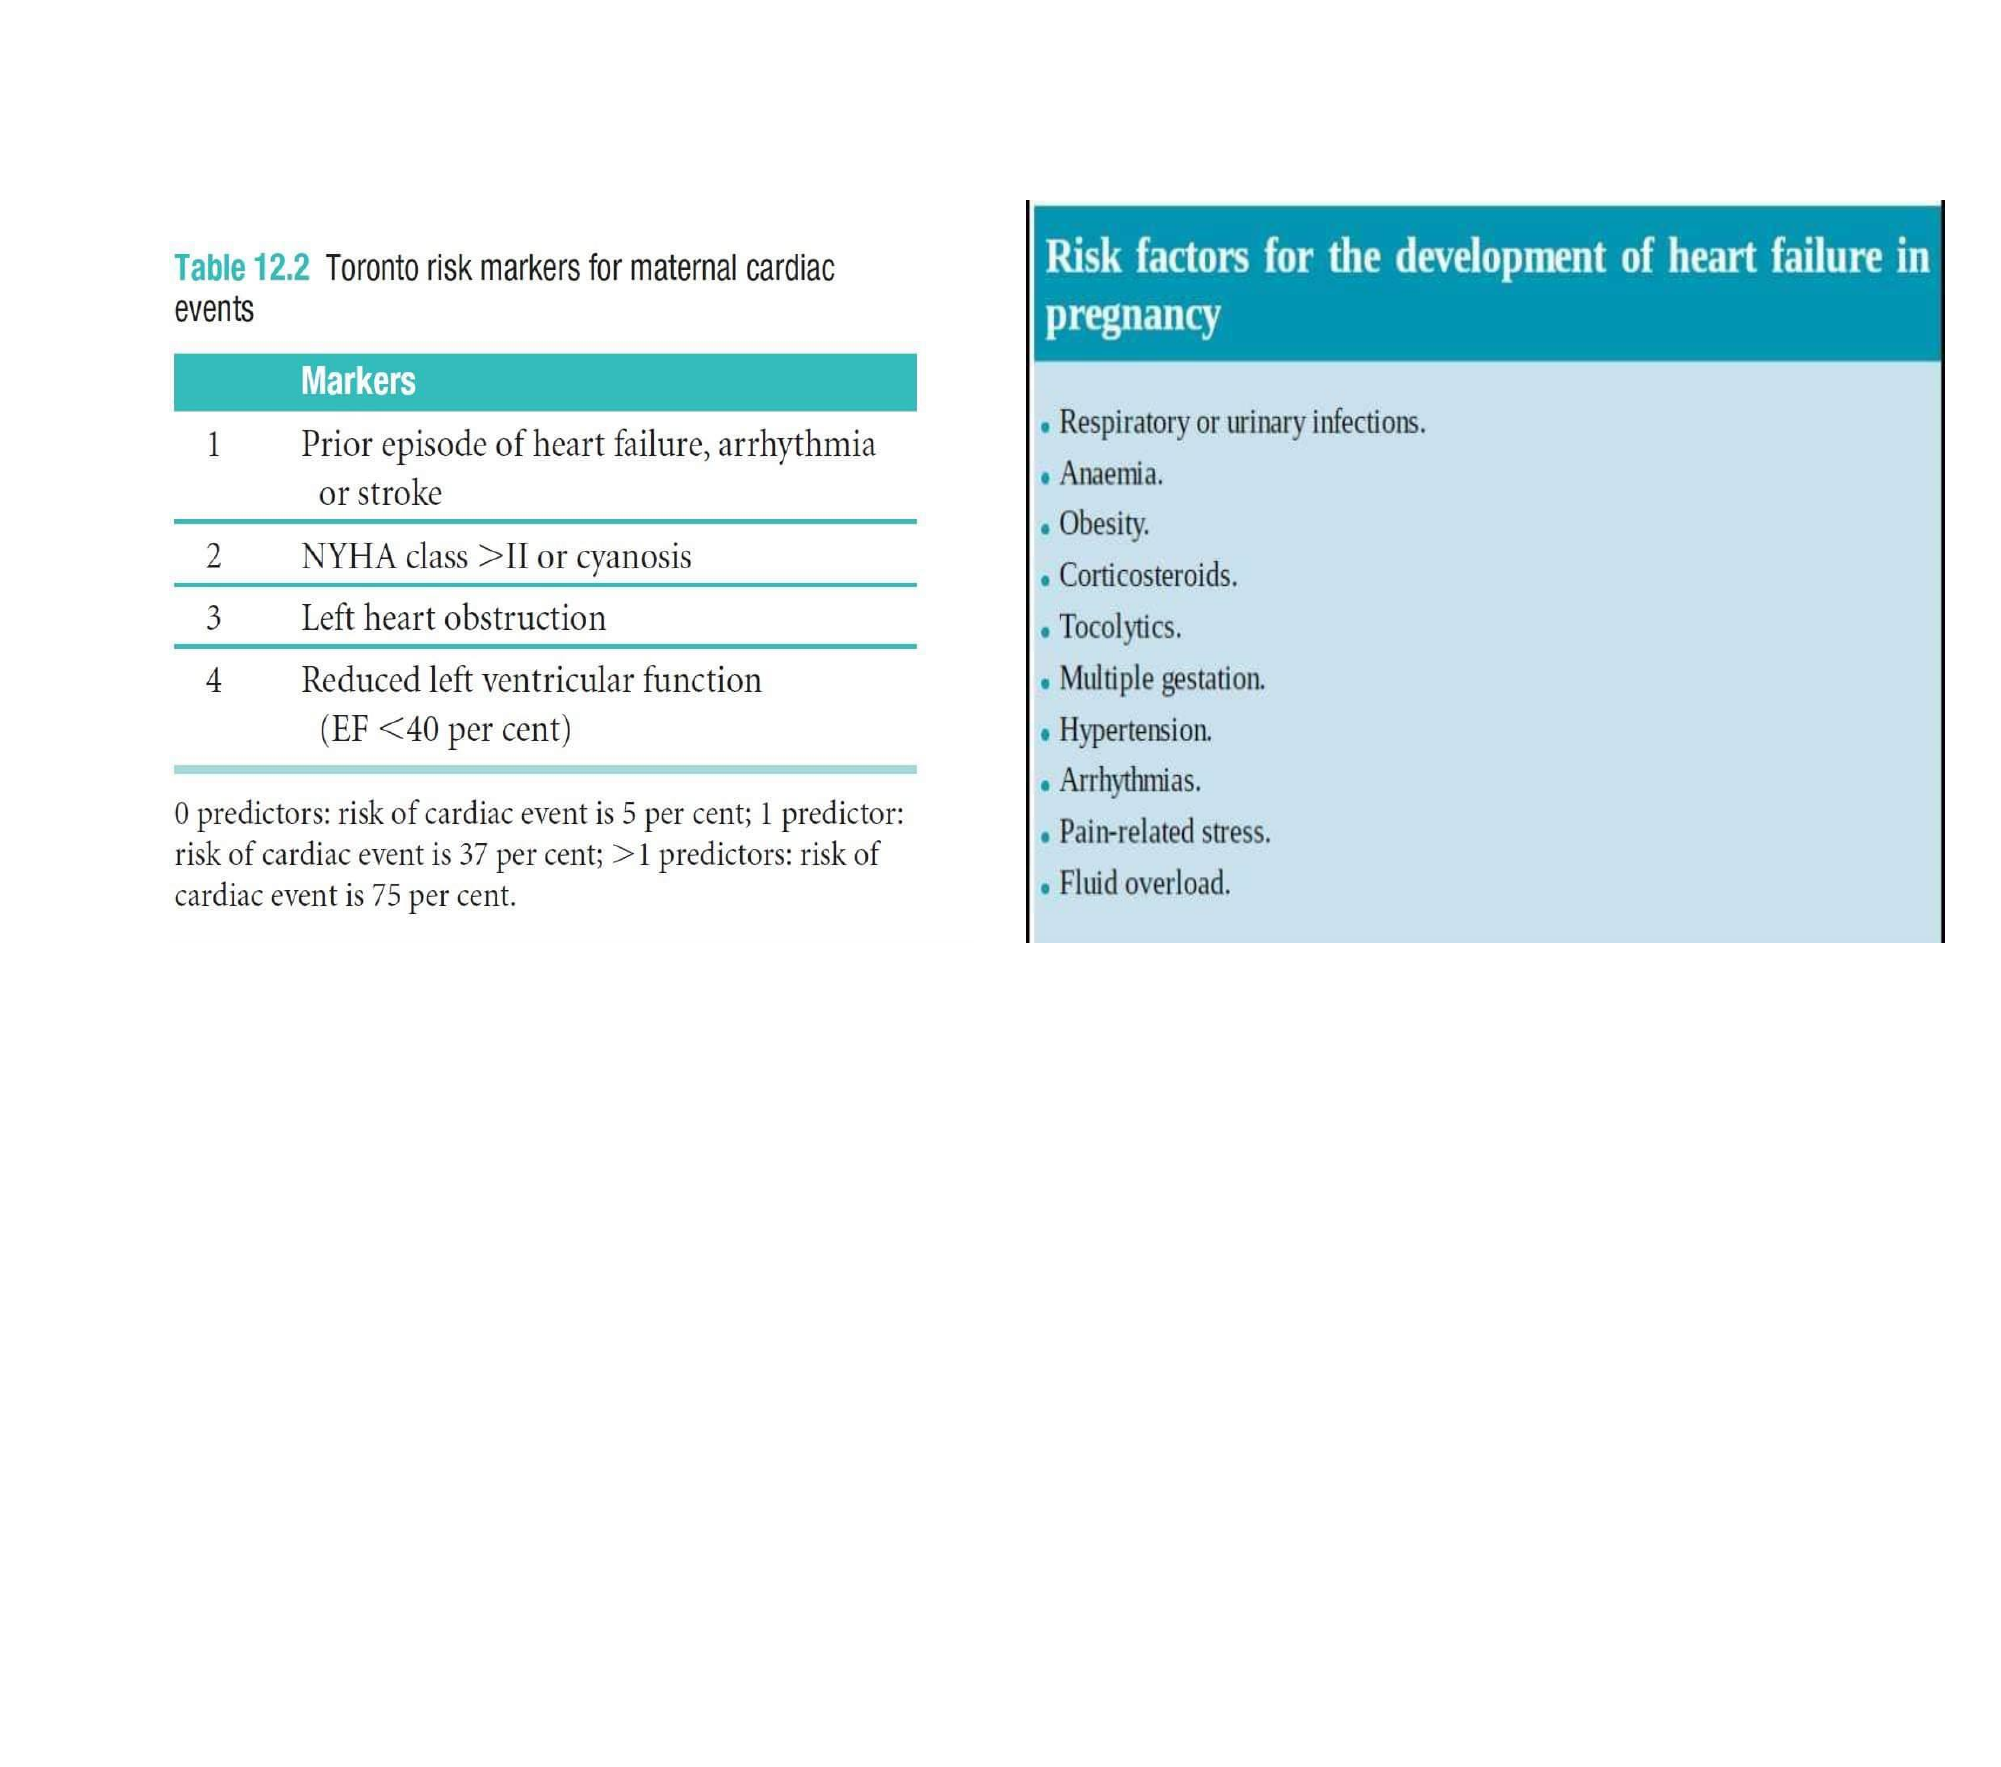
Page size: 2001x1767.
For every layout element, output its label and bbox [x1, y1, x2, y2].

picture [1026, 200, 1945, 943]
picture [169, 241, 974, 943]
